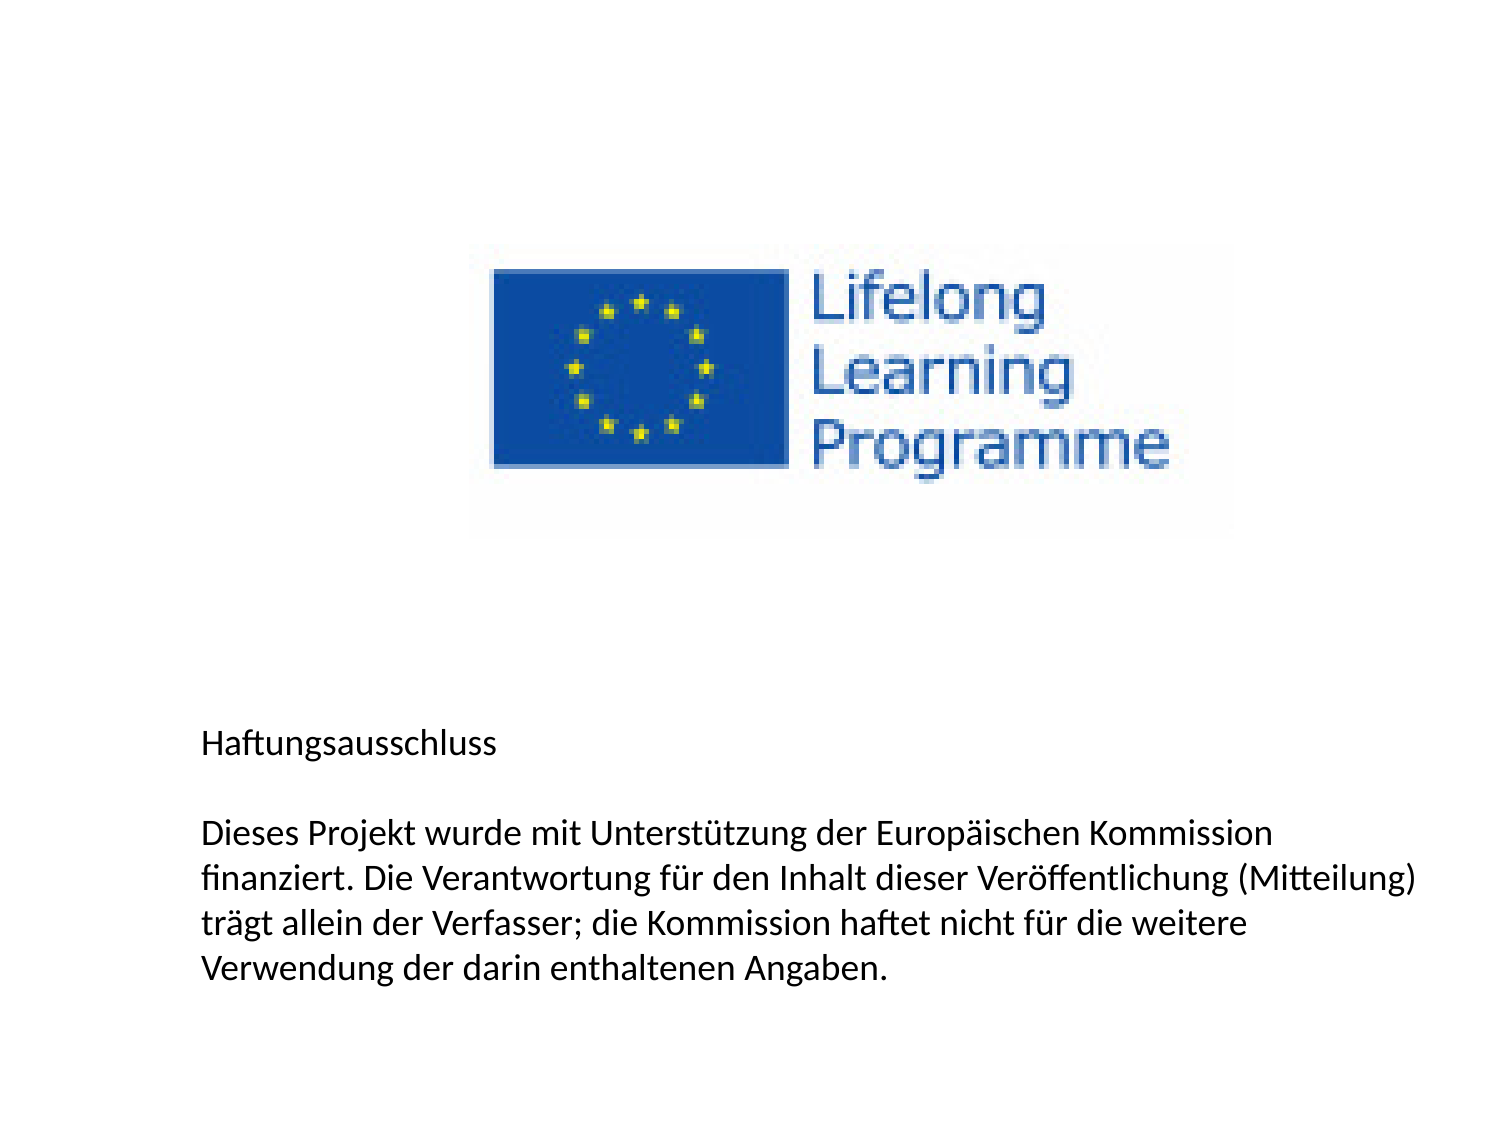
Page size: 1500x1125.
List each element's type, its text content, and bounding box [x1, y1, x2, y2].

text_box Haftungsausschluss Dieses Projekt wurde mit Unterstützung der Europäischen Kommission finanziert. Die Verantwortung für den Inhalt dieser Veröffentlichung (Mitteilung) trägt allein der Verfasser; die Kommission haftet nicht für die weitere Verwendung der darin enthaltenen Angaben. [186, 350, 1439, 996]
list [469, 148, 1234, 634]
